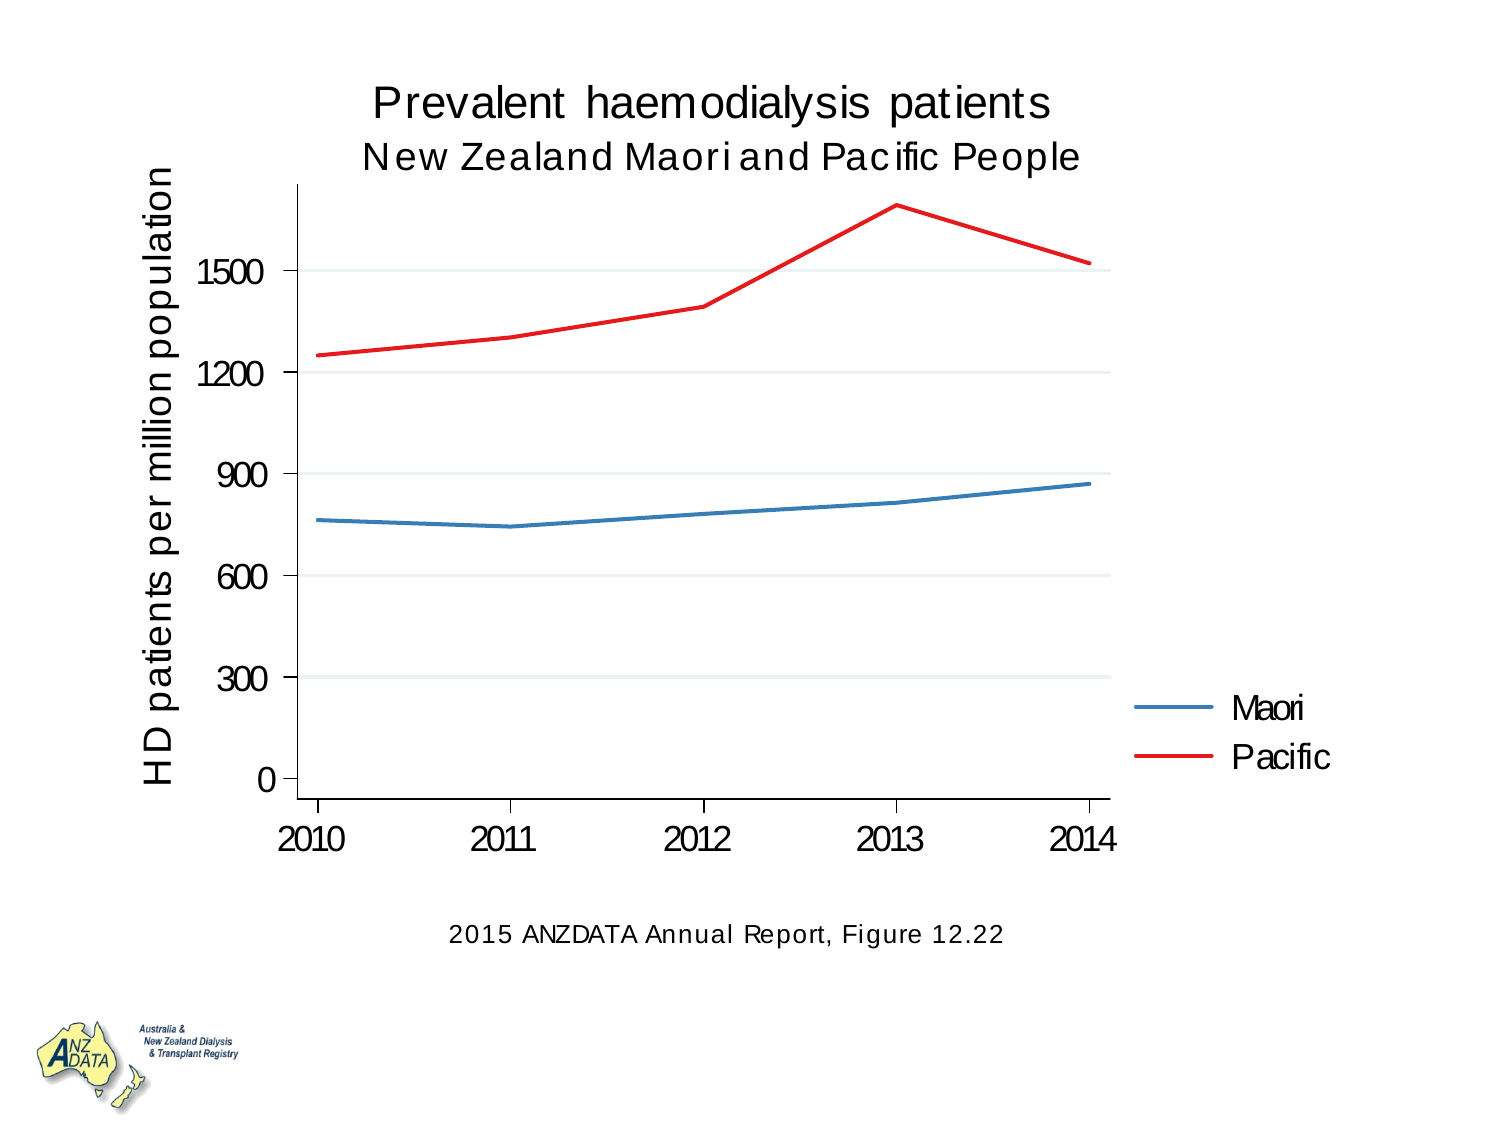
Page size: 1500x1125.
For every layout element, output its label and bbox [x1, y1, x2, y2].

picture [100, 42, 1400, 988]
picture [29, 1016, 243, 1118]
